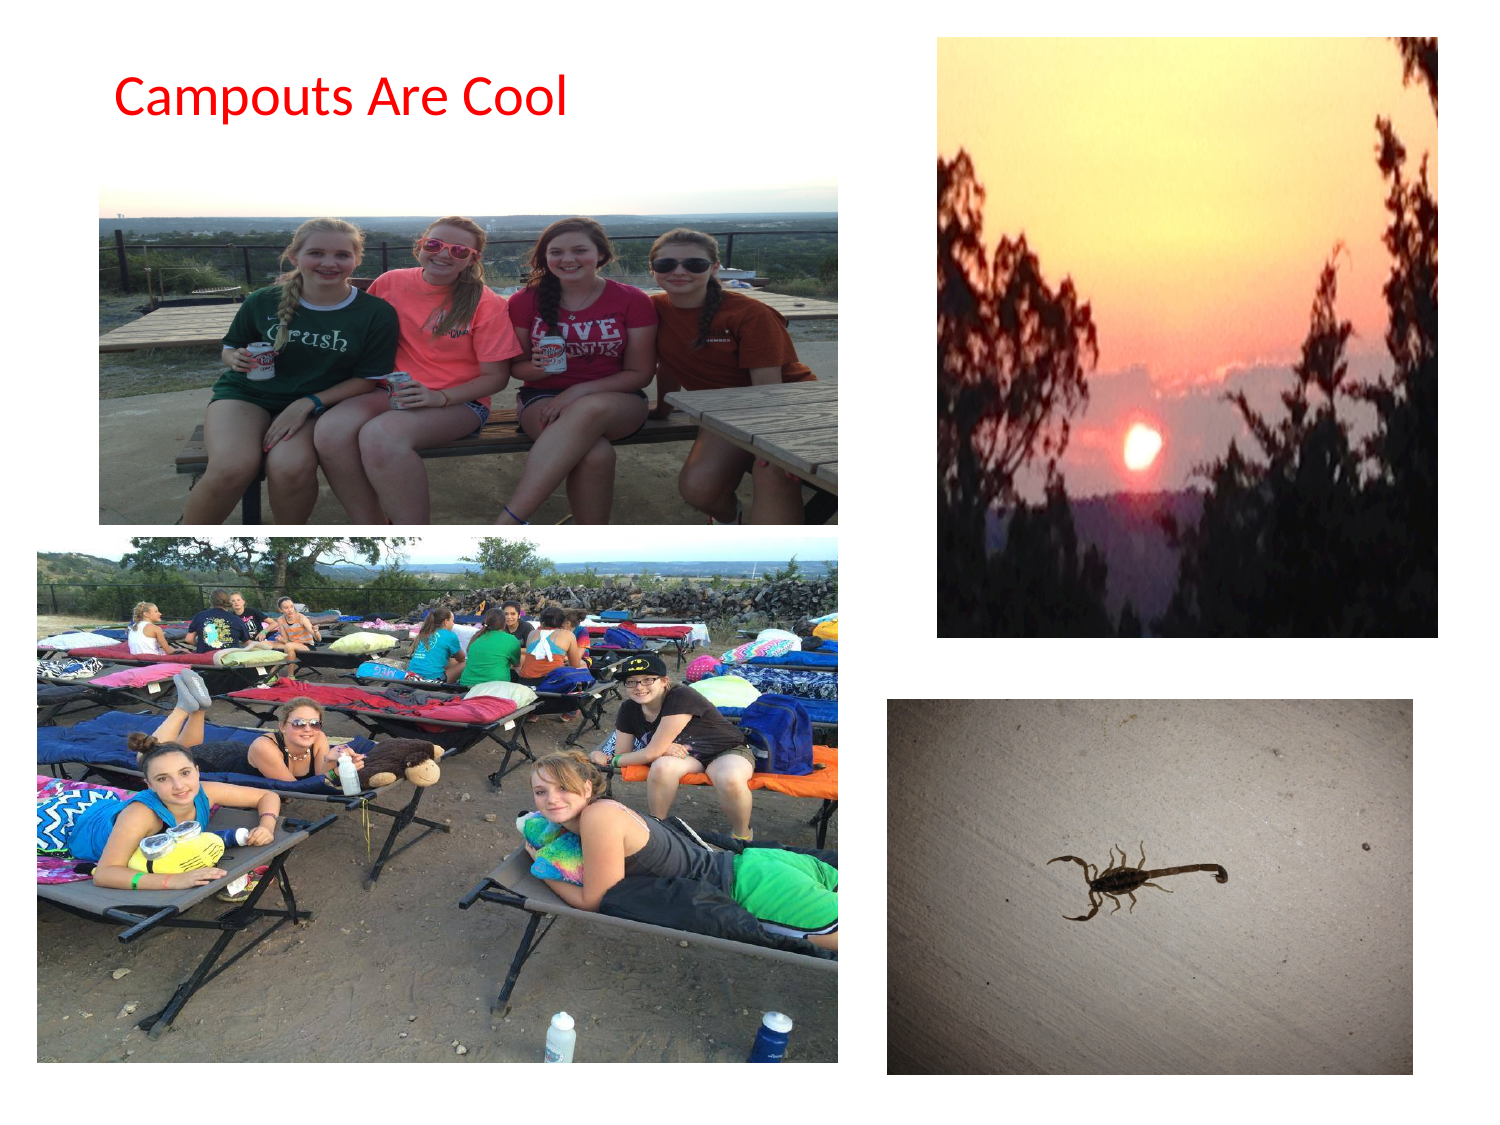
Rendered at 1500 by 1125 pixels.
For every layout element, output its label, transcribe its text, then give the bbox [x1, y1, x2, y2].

text_box Campouts Are Cool [99, 50, 658, 124]
picture [937, 37, 1438, 638]
picture [37, 537, 838, 1063]
picture [887, 699, 1413, 1076]
picture [99, 124, 838, 526]
